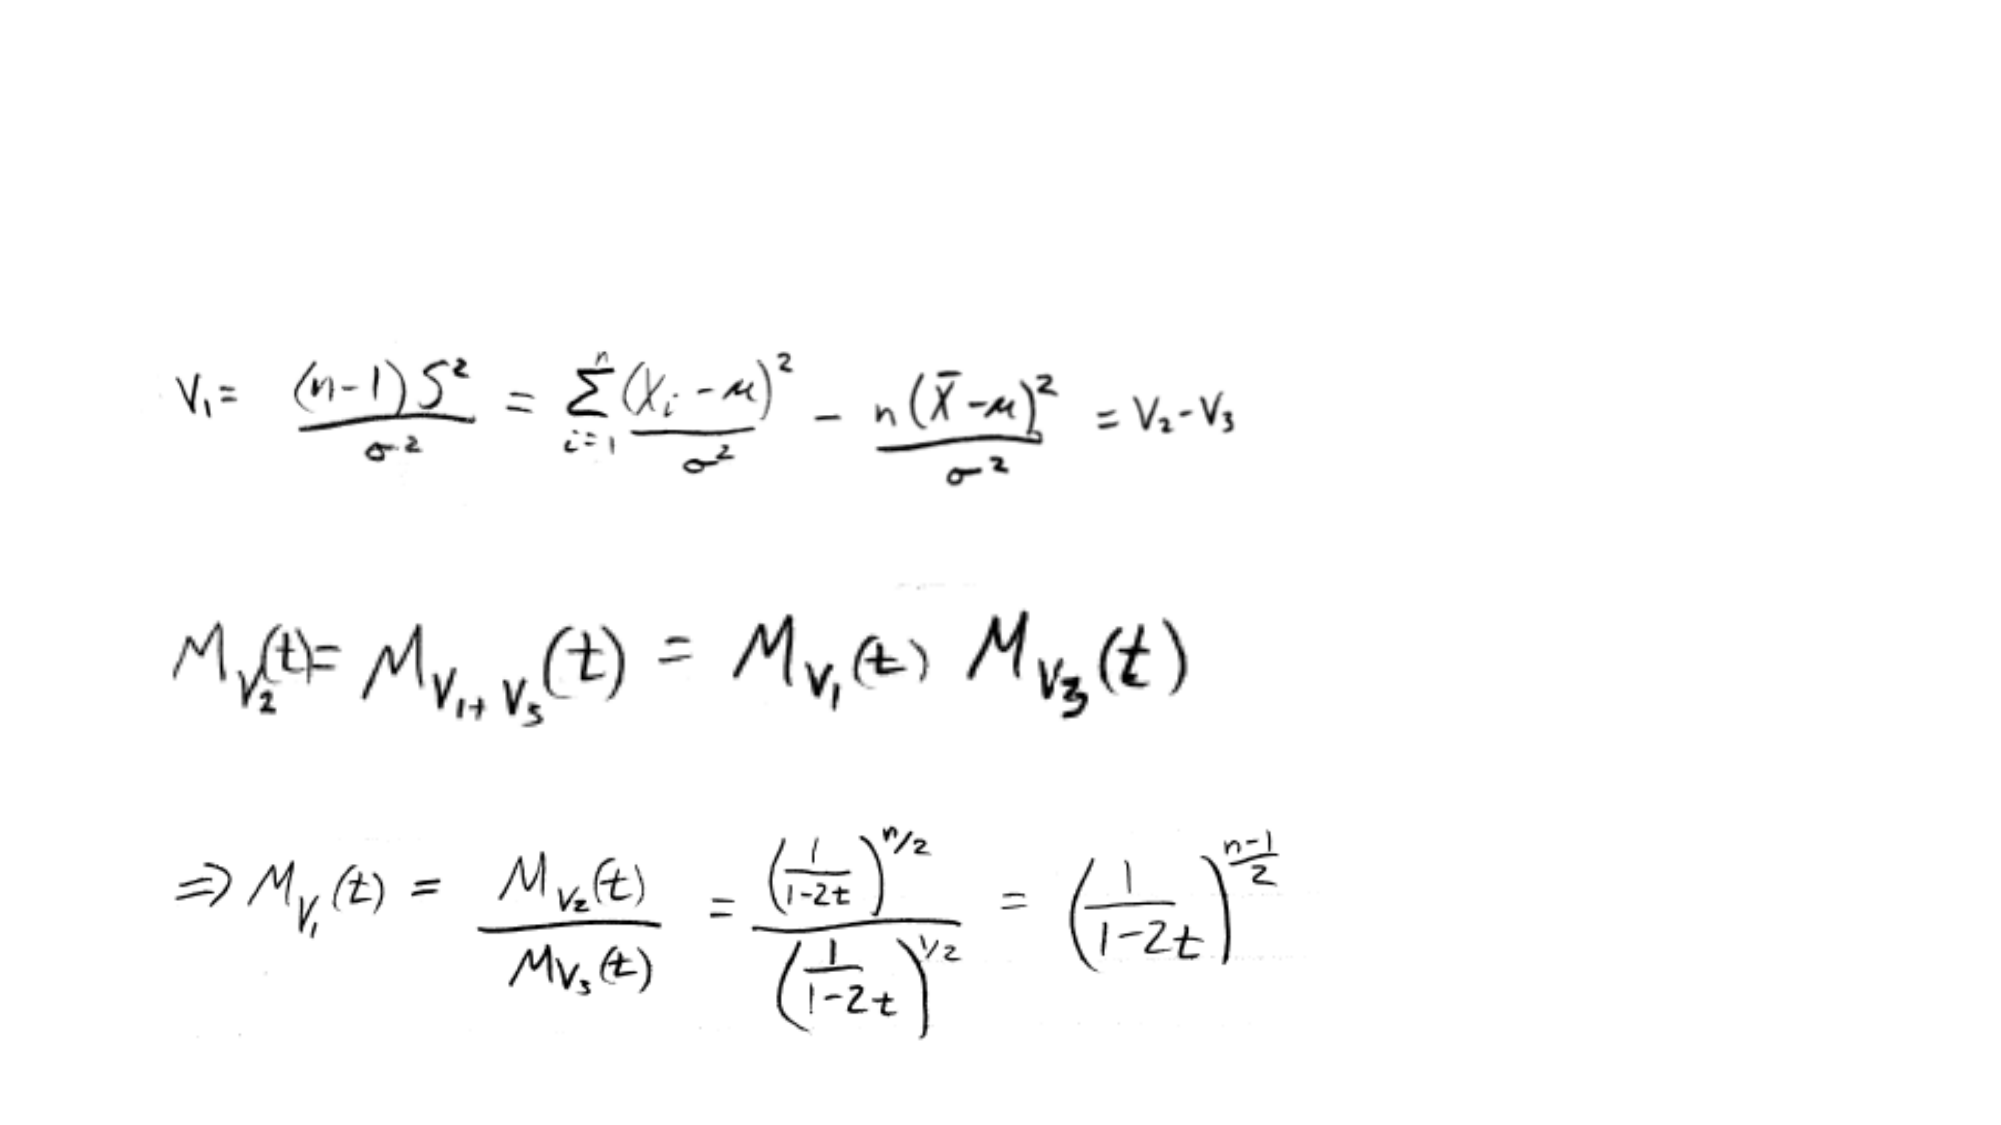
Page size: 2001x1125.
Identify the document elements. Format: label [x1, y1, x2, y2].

picture [137, 575, 1229, 753]
picture [164, 812, 1322, 1063]
list [137, 313, 1281, 515]
